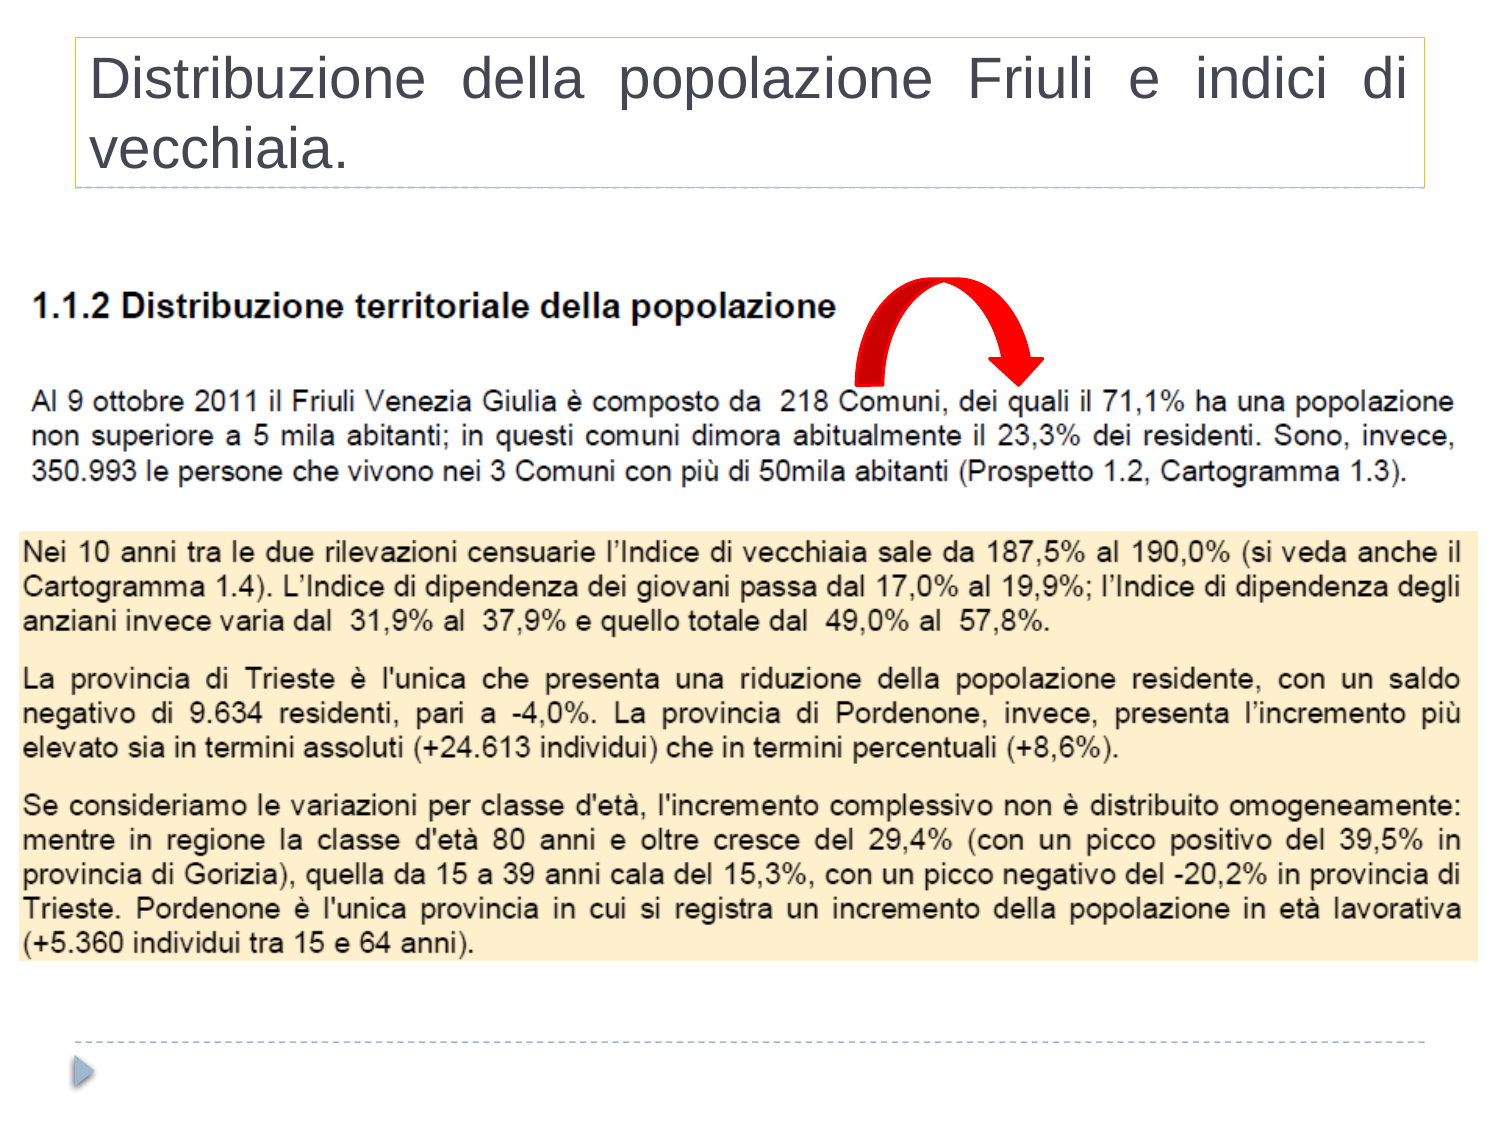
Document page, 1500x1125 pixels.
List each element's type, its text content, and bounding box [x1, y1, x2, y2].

title Distribuzione della popolazione Friuli e indici di vecchiaia. [75, 37, 1425, 188]
picture [0, 278, 1495, 961]
